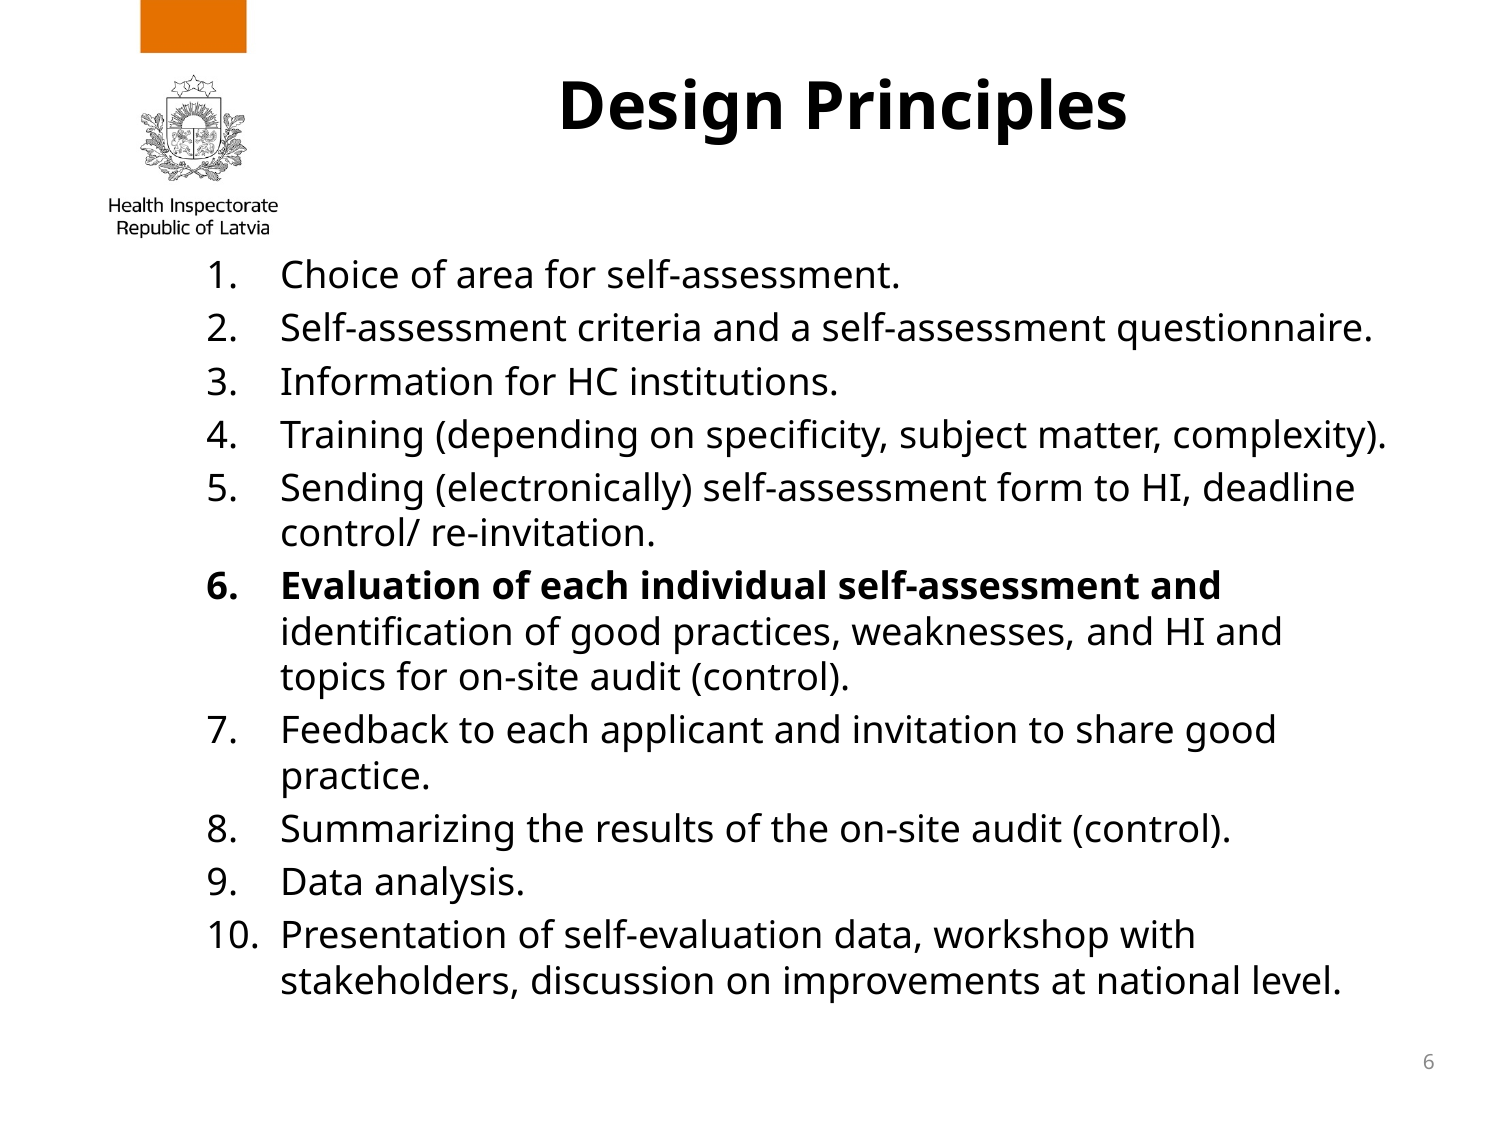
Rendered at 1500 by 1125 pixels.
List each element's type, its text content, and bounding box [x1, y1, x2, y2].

list Choice of area for self-assessment. Self-assessment criteria and a self-assessment questionnaire. Information for HC institutions. Training (depending on specificity, subject matter, complexity). Sending (electronically) self-assessment form to HI, deadline control/ re-invitation. Evaluation of each individual self-assessment and identification of good practices, weaknesses, and HI and topics for on-site audit (control). Feedback to each applicant and invitation to share good practice. Summarizing the results of the on-site audit (control). Data analysis. Presentation of self-evaluation data, workshop with stakeholders, discussion on improvements at national level. [190, 242, 1426, 1054]
title Design Principles [352, 54, 1353, 205]
picture [48, 0, 338, 321]
slide_number 6 [1400, 1037, 1450, 1088]
